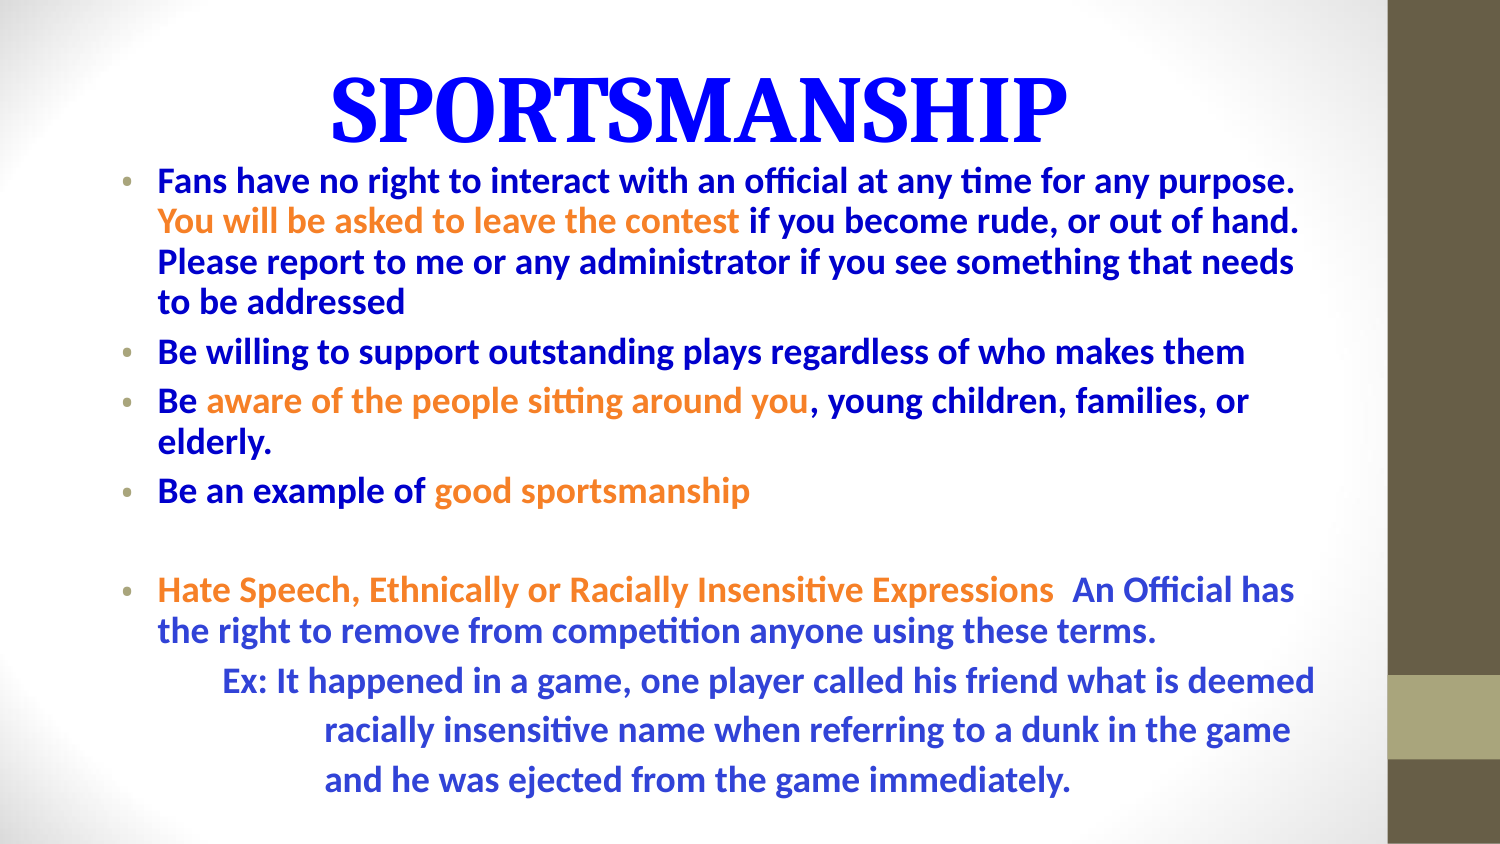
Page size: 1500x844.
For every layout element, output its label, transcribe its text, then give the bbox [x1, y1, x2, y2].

picture [0, 0, 1387, 844]
list Fans have no right to interact with an official at any time for any purpose. You will be asked to leave the contest if you become rude, or out of hand. Please report to me or any administrator if you see something that needs to be addressed Be willing to support outstanding plays regardless of who makes them Be aware of the people sitting around you, young children, families, or elderly. Be an example of good sportsmanship Hate Speech, Ethnically or Racially Insensitive Expressions An Official has the right to remove from competition anyone using these terms. Ex: It happened in a game, one player called his friend what is deemed racially insensitive name when referring to a dunk in the game and he was ejected from the game immediately. [86, 153, 1337, 810]
title SPORTSMANSHIP [75, 33, 1325, 175]
